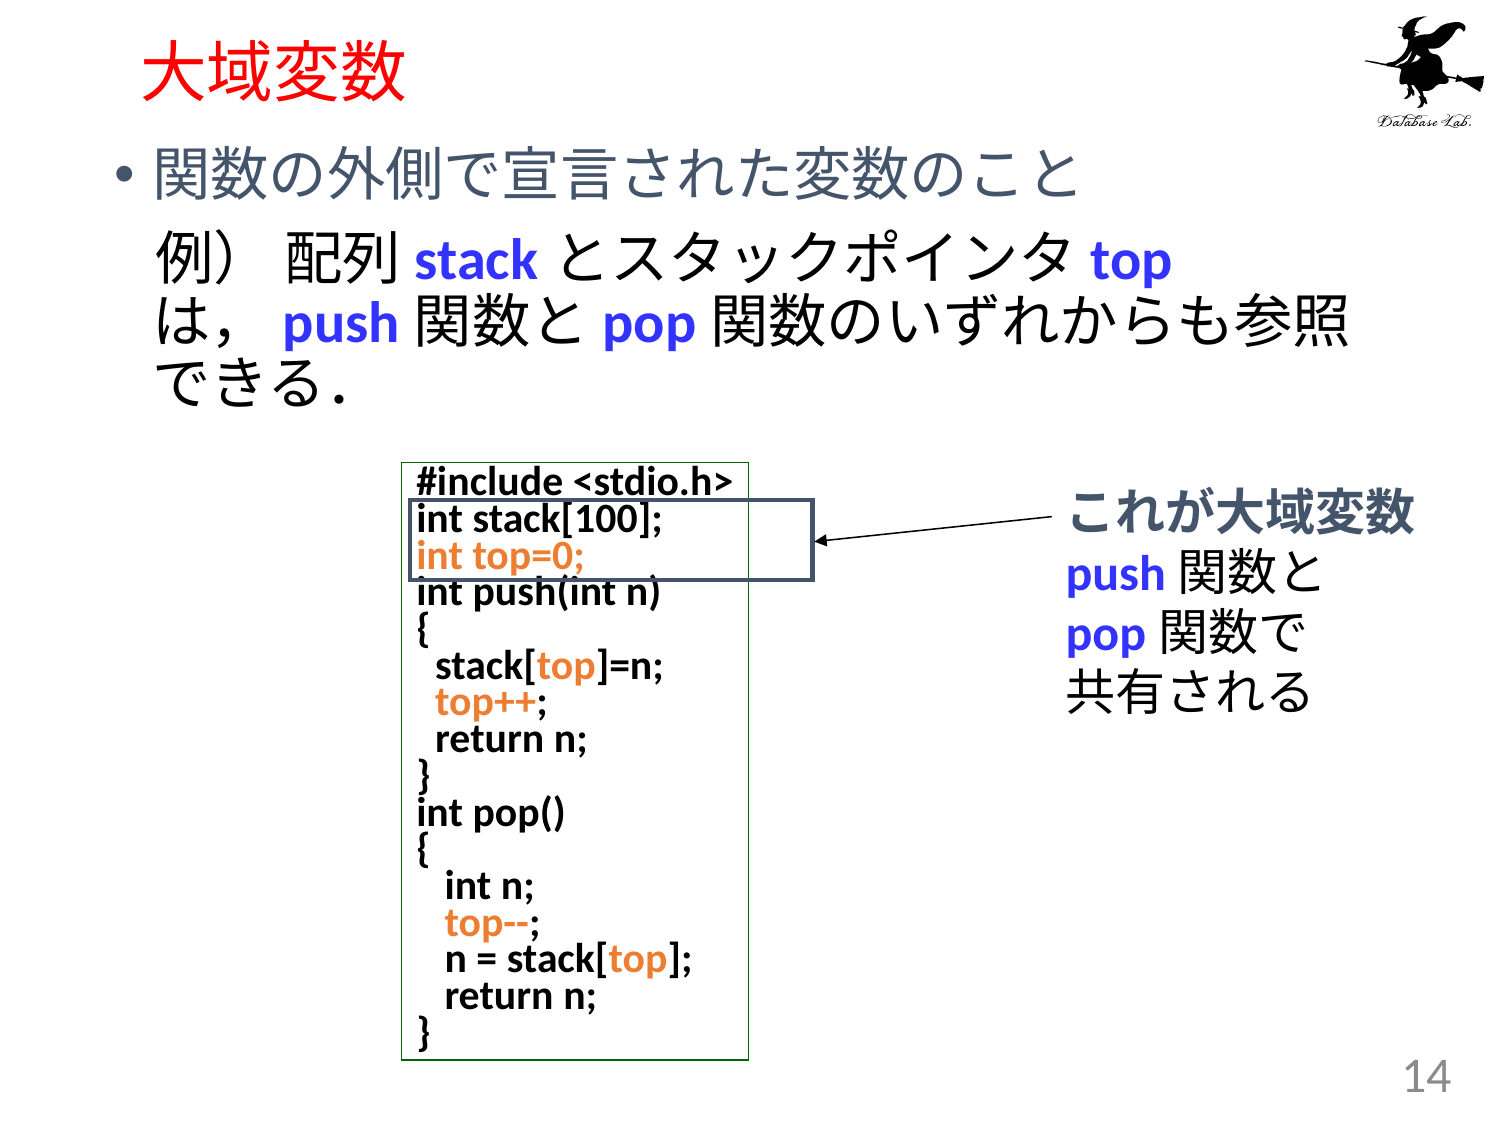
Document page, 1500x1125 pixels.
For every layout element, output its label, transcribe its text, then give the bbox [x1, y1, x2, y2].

text_box [814, 516, 1050, 547]
text_box [410, 499, 813, 581]
slide_number 14 [1129, 1042, 1467, 1103]
text_box これが大域変数 push関数と pop関数で 共有される [1050, 472, 1431, 728]
title 大域変数 [125, 0, 1400, 150]
picture [1400, 14, 1486, 130]
list 関数の外側で宣言された変数のこと 例） 配列stackとスタックポインタtopは，push関数とpop関数のいずれからも参照できる． [99, 137, 1375, 488]
text_box #include <stdio.h> int stack[100]; int top=0; int push(int n) { stack[top]=n; top++; return n; } int pop() { int n; top--; n = stack[top]; return n; } [401, 462, 749, 1060]
